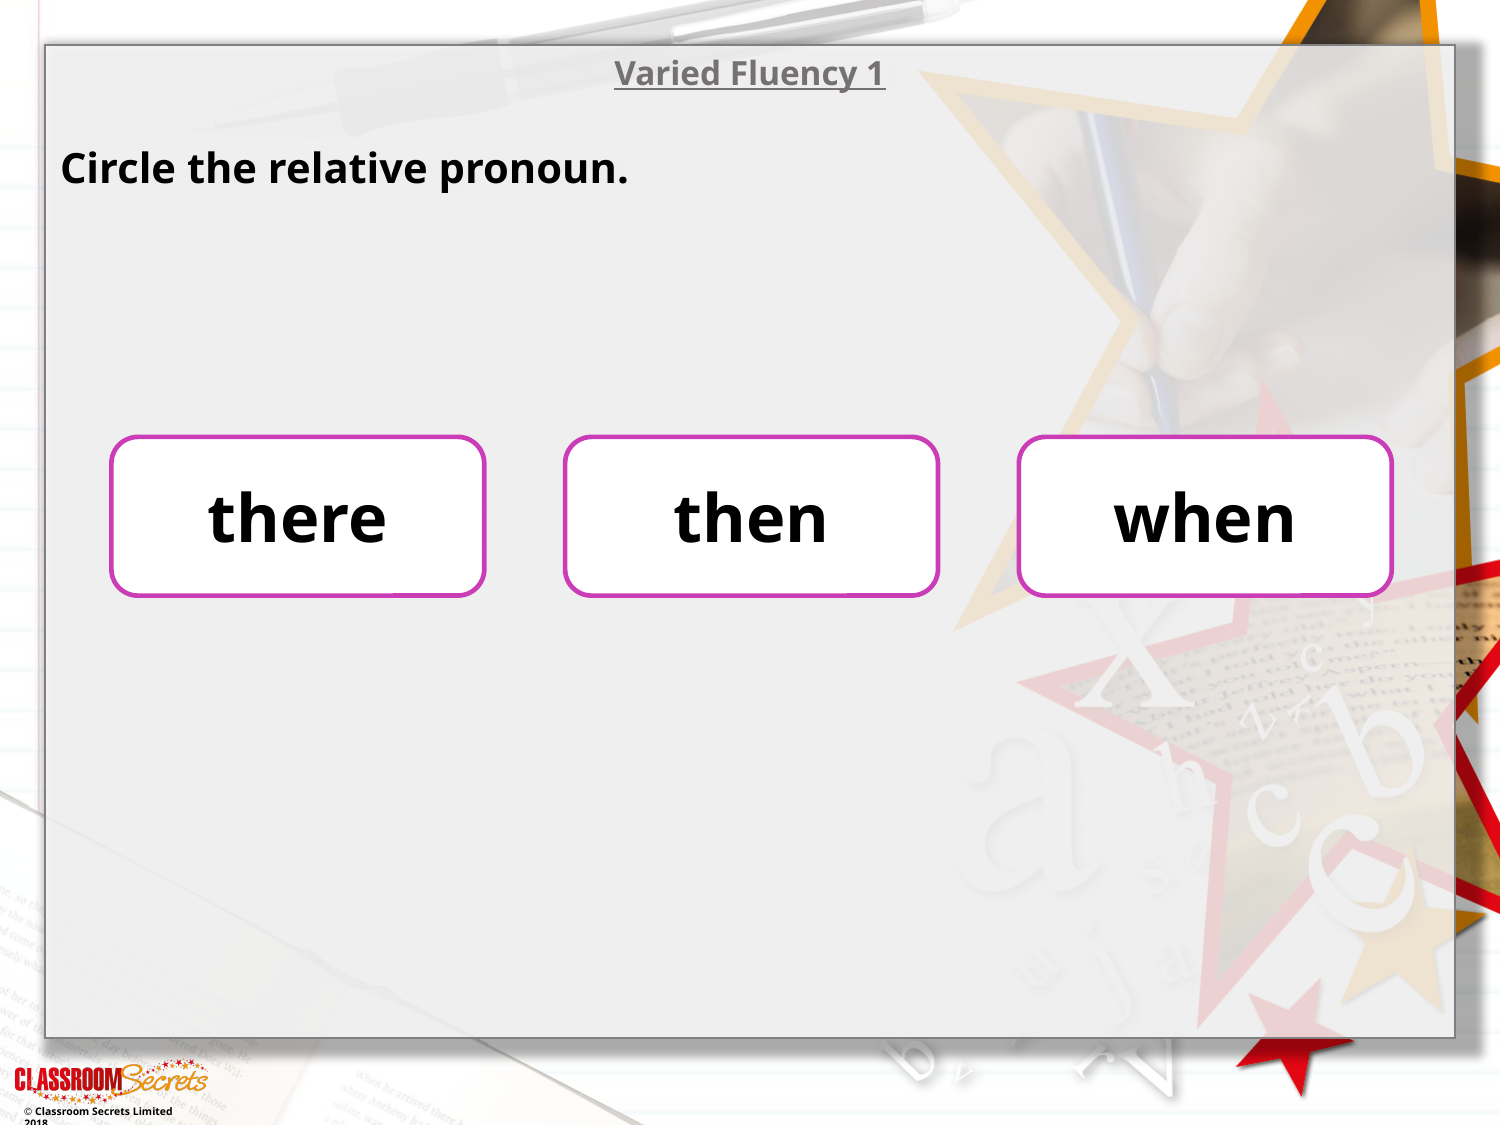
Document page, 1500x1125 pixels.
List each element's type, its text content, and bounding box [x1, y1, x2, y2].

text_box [9, 1058, 213, 1125]
picture [0, 0, 1500, 1125]
text_box Varied Fluency 1 Circle the relative pronoun. [44, 44, 1456, 1039]
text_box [111, 436, 1392, 596]
